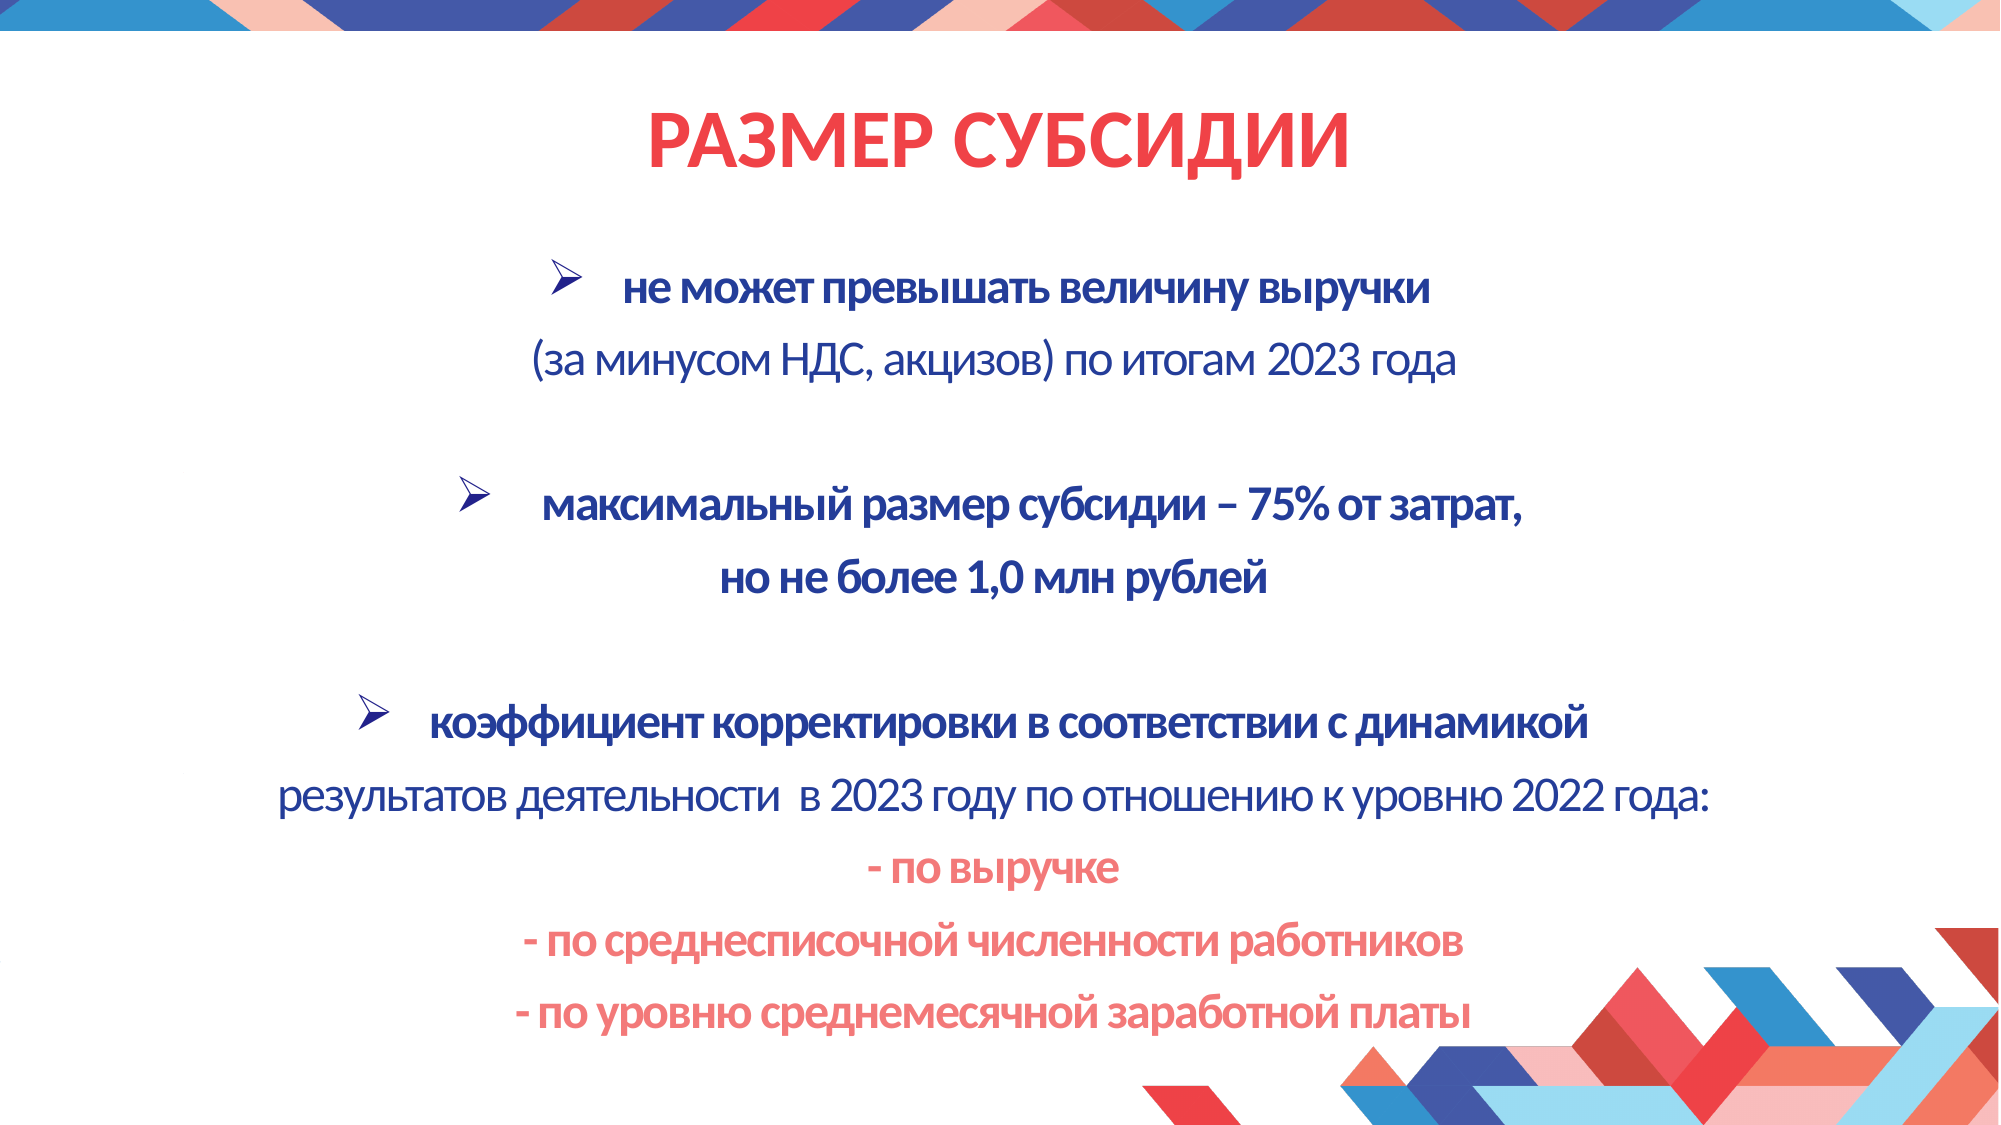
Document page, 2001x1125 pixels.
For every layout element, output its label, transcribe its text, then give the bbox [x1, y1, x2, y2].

text_box не может превышать величину выручки (за минусом НДС, акцизов) по итогам 2023 года максимальный размер субсидии – 75% от затрат, но не более 1,0 млн рублей коэффициент корректировки в соответствии с динамикой результатов деятельности в 2023 году по отношению к уровню 2022 года: - по выручке - по среднесписочной численности работников - по уровню среднемесячной заработной платы [54, 245, 1934, 1046]
picture [0, 0, 2000, 30]
picture [549, 928, 1999, 1125]
title РАЗМЕР СУБСИДИИ [0, 30, 2000, 247]
text_box [1535, 1048, 1986, 1109]
